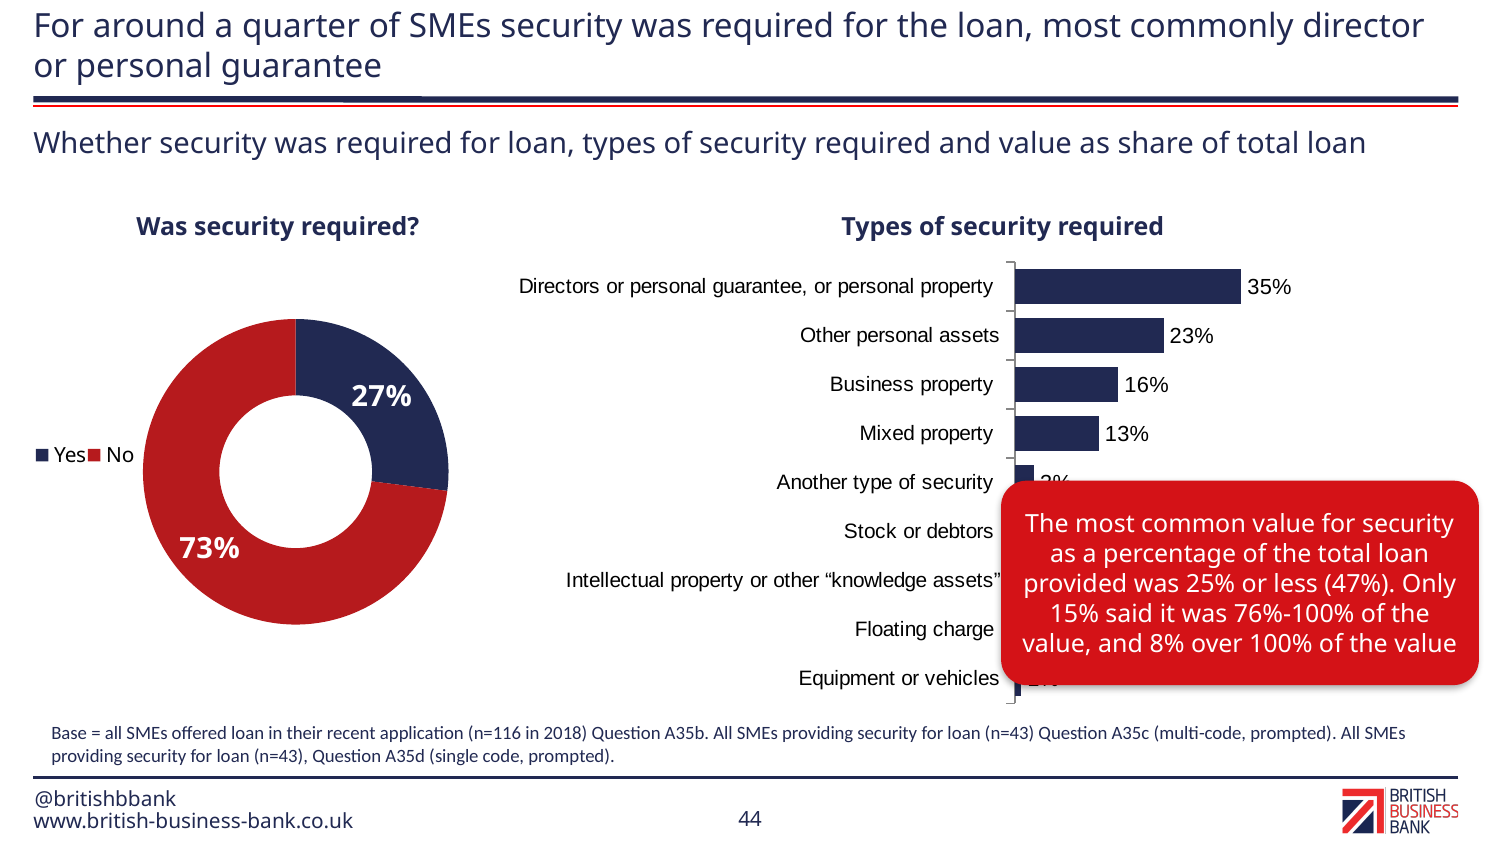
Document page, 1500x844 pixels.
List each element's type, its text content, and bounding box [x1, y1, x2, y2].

subtitle Whether security was required for loan, types of security required and value as share of total loan [33, 123, 1490, 259]
title For around a quarter of SMEs security was required for the loan, most commonly director or personal guarantee [33, 0, 1459, 85]
chart [0, 196, 1500, 740]
text_box Types of security required [721, 202, 1292, 248]
text_box Base = all SMEs offered loan in their recent application (n=116 in 2018) Question A35b. All SMEs providing security for loan (n=43) Question A35c (multi-code, prompted). All SMEs providing security for loan (n=43), Question A35d (single code, prompted). [36, 713, 1490, 774]
